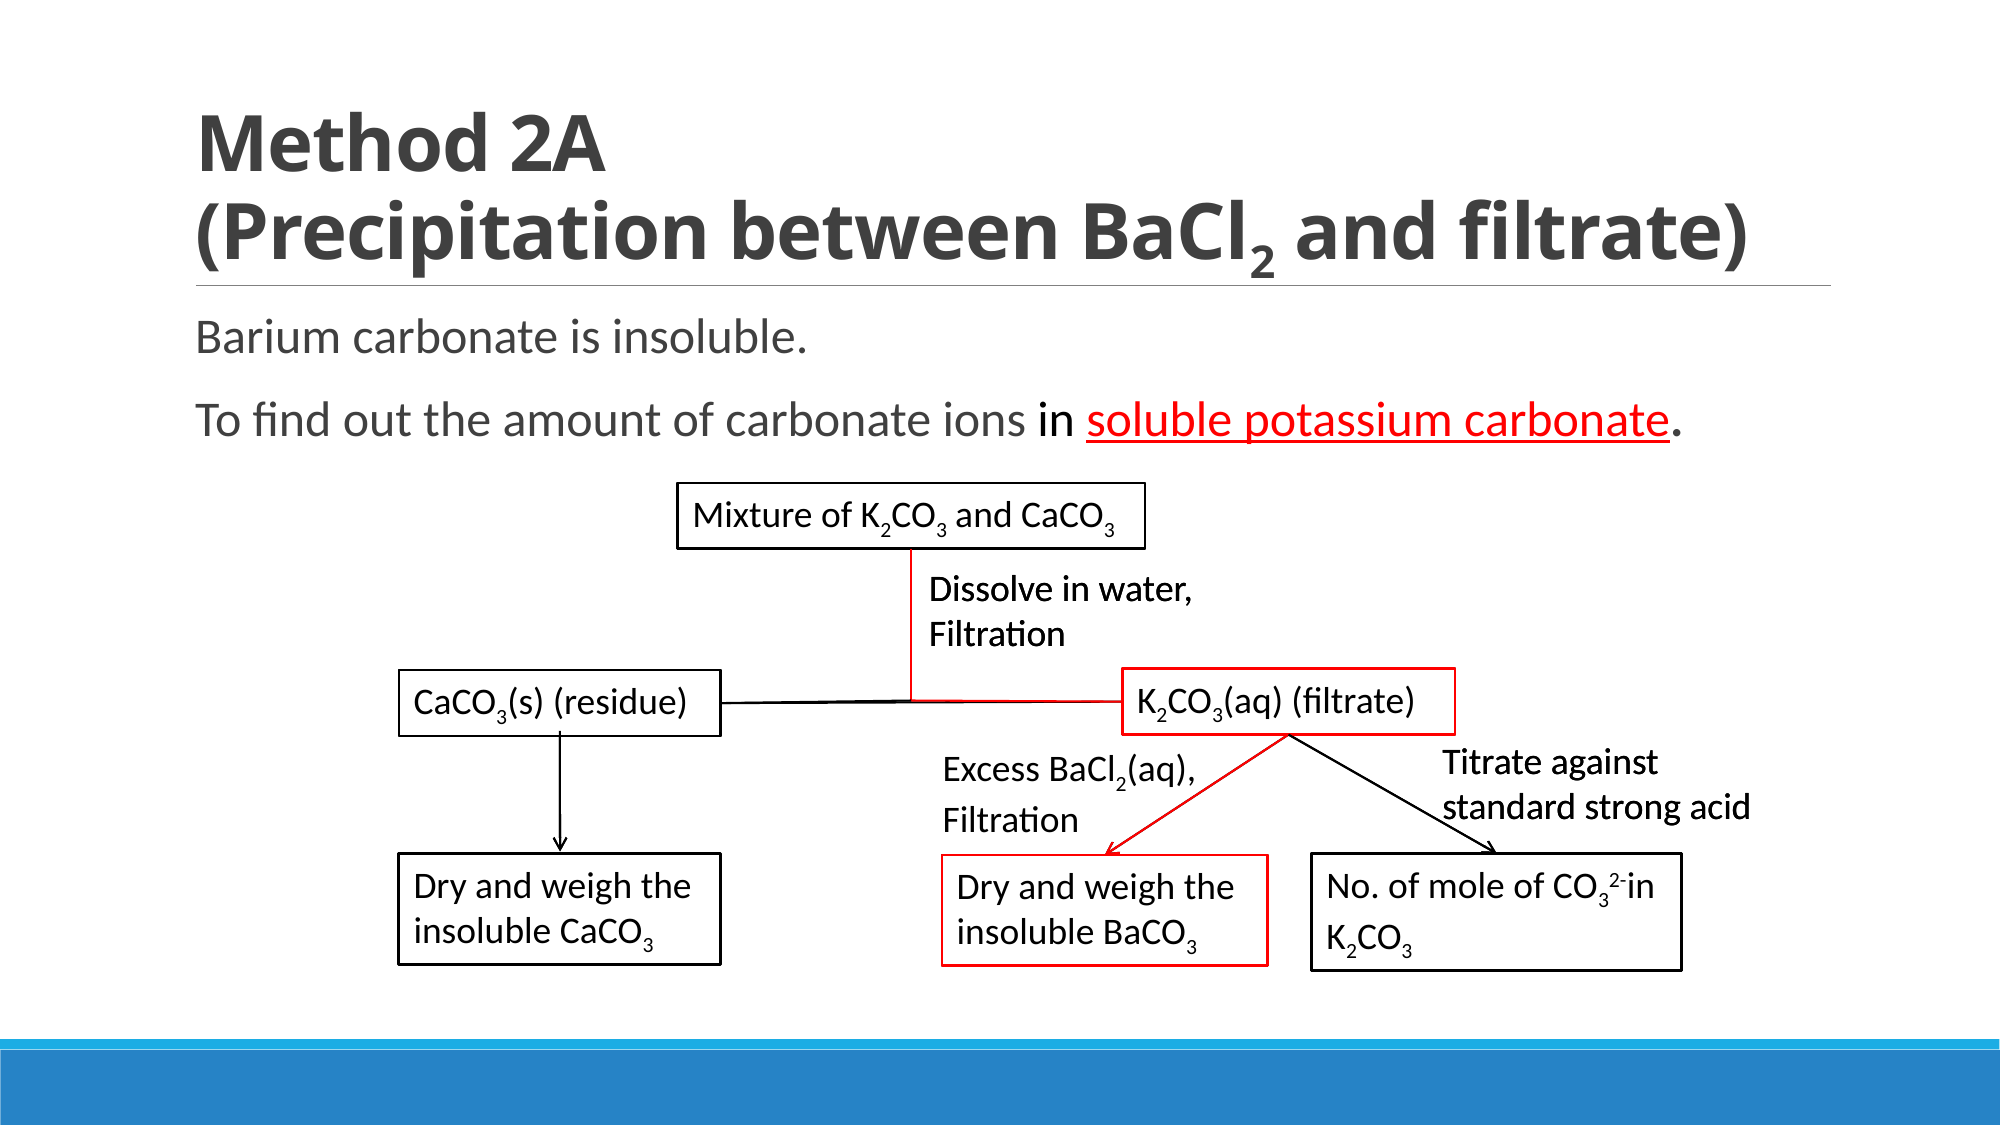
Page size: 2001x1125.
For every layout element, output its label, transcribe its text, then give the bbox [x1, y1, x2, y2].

text_box Dissolve in water, Filtration [922, 556, 1296, 662]
text_box No. of mole of CO32-in K2CO3 [1310, 852, 1683, 972]
text_box Titrate against standard strong acid [1506, 729, 1767, 834]
text_box Excess BaCl2(aq), Filtration [927, 736, 1100, 848]
title Method 2A (Precipitation between BaCl2 and filtrate) [180, 47, 1830, 285]
text_box Mixture of K2CO3 and CaCO3 [676, 482, 1146, 550]
text_box K2CO3(aq) (filtrate) [1121, 667, 1456, 725]
text_box Dry and weigh the insoluble CaCO3 [397, 852, 722, 966]
list Barium carbonate is insoluble. To find out the amount of carbonate ions in soluble potassium carbonate. [180, 302, 1830, 462]
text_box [1287, 728, 1498, 854]
text_box CaCO3(s) (residue) [398, 669, 722, 737]
text_box Dry and weigh the insoluble BaCO3 [941, 854, 1269, 967]
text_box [1104, 728, 1287, 856]
